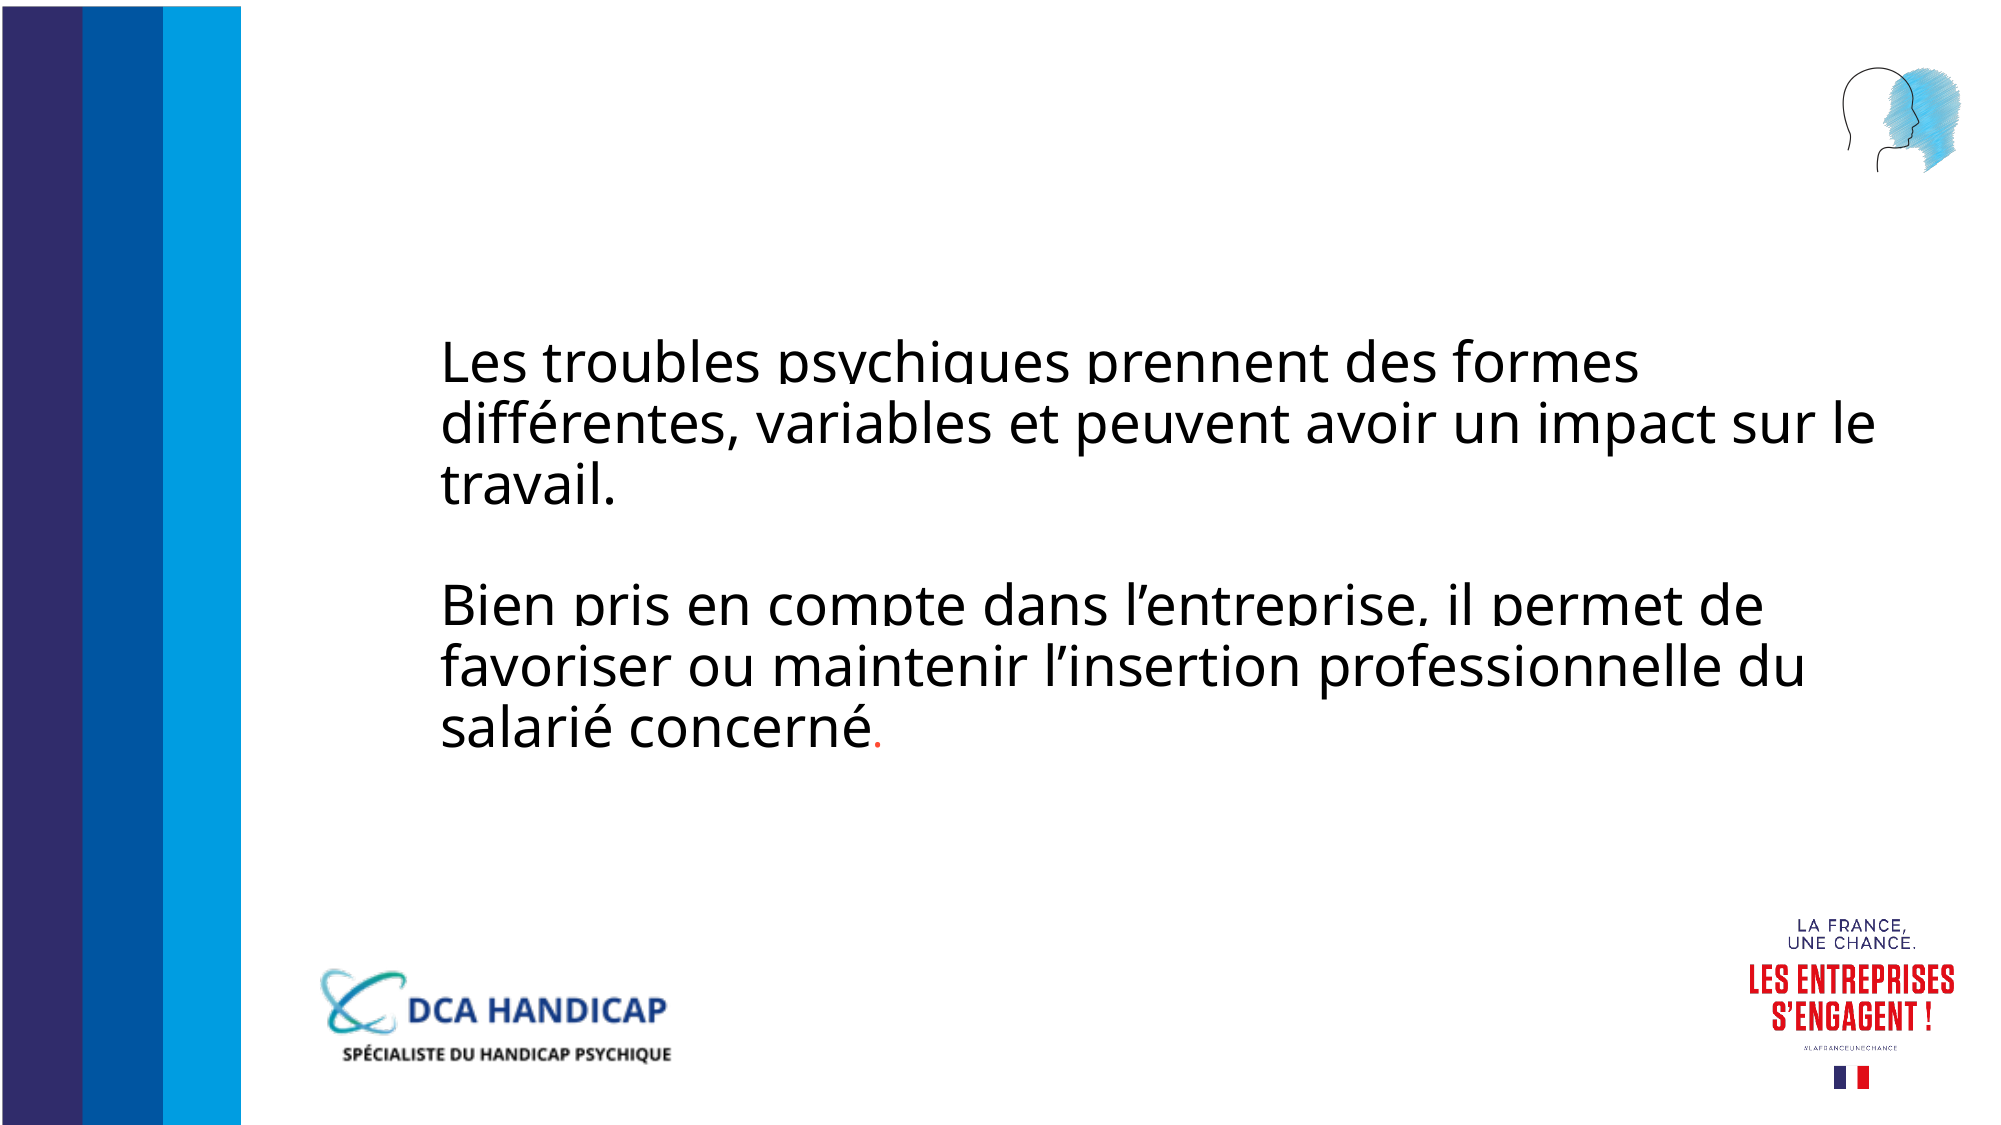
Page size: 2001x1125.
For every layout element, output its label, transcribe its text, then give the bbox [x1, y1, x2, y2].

picture [1821, 13, 1975, 230]
picture [1748, 919, 1956, 1089]
title Les troubles psychiques prennent des formes différentes, variables et peuvent avoir un impact sur le travail. Bien pris en compte dans l’entreprise, il permet de favoriser ou maintenir l’insertion professionnelle du salarié concerné. [424, 72, 1926, 461]
picture [319, 963, 686, 1077]
picture [0, 0, 241, 1125]
